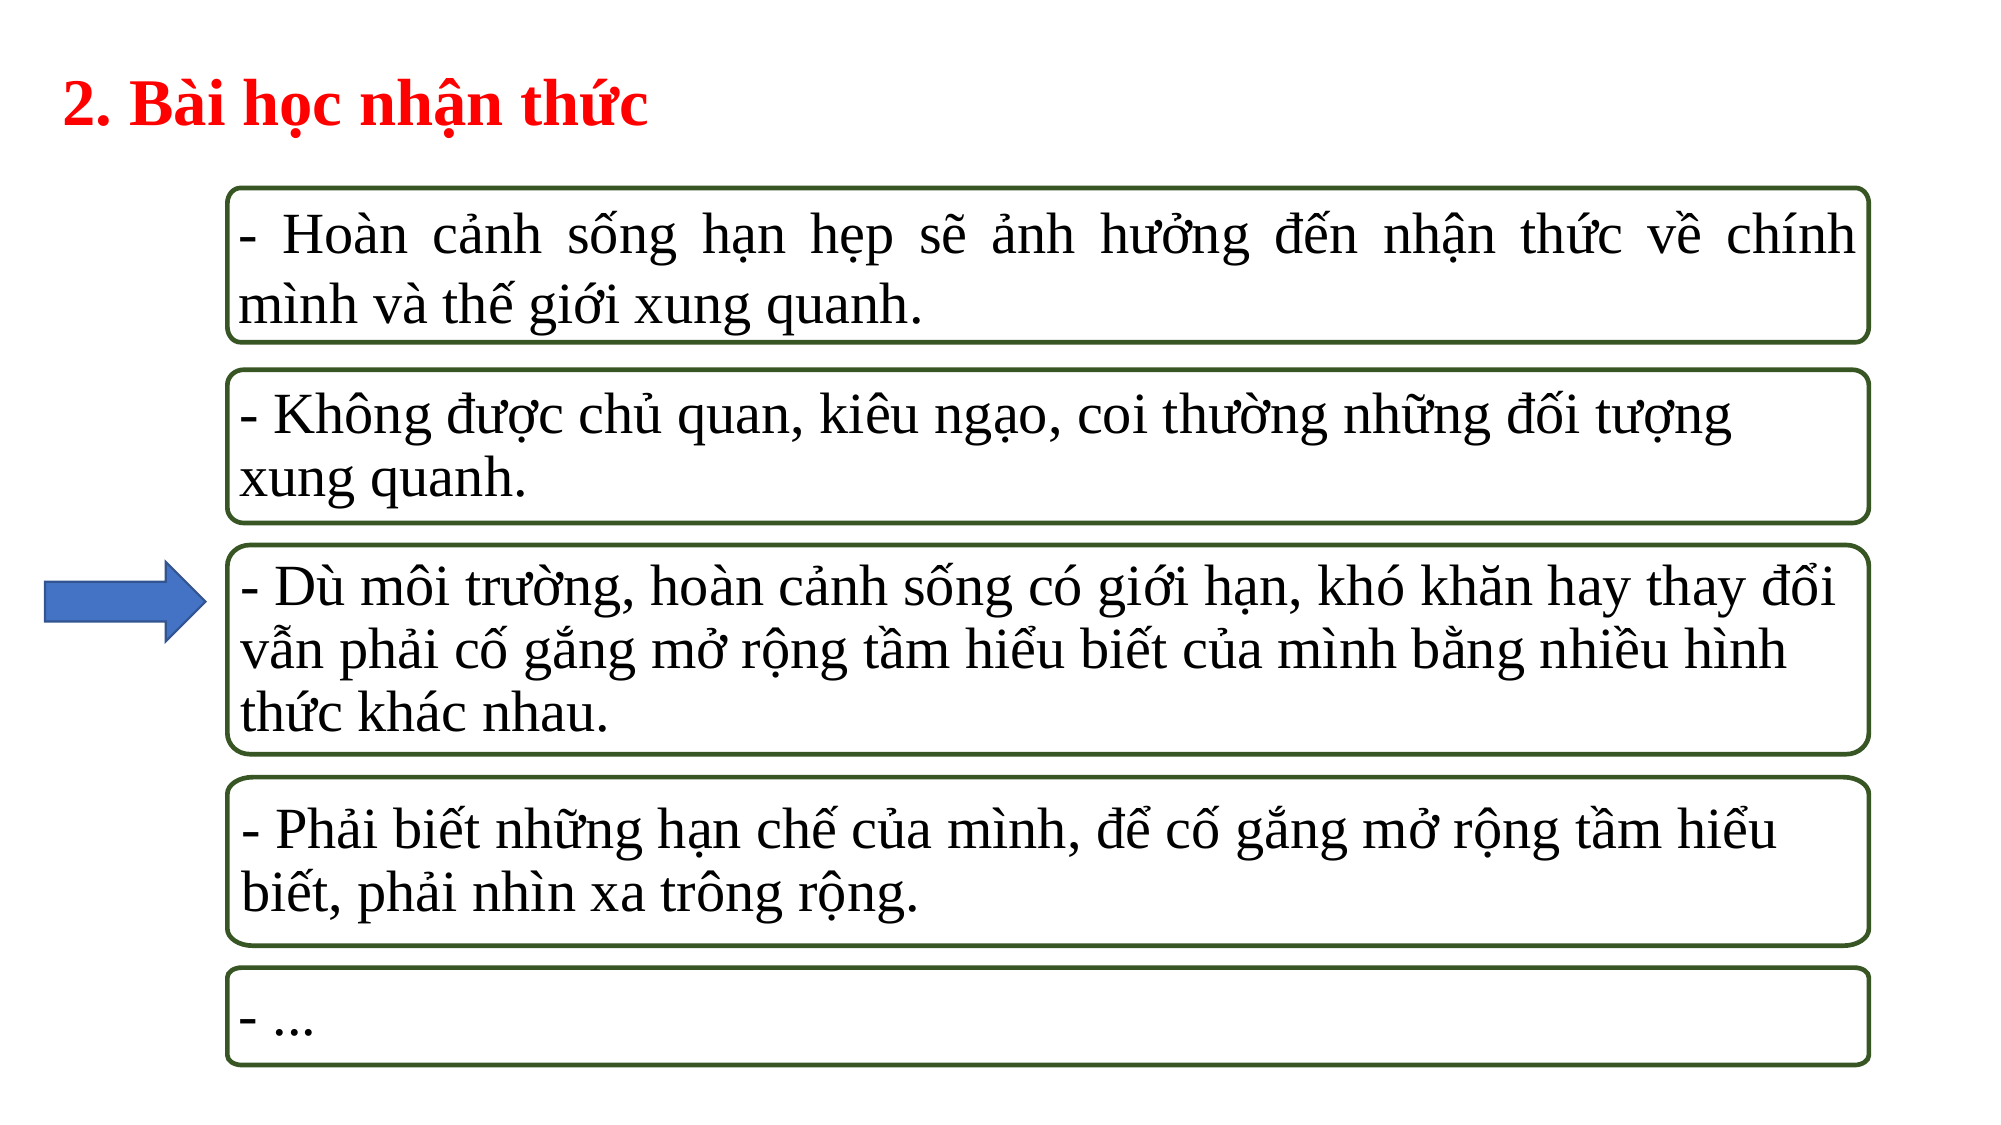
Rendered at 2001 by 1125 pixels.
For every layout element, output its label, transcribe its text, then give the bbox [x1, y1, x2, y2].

text_box - ... [226, 966, 1870, 1067]
text_box - Không được chủ quan, kiêu ngạo, coi thường những đối tượng xung quanh. [226, 368, 1870, 525]
text_box - Hoàn cảnh sống hạn hẹp sẽ ảnh hưởng đến nhận thức về chính mình và thế giới xung quanh. [226, 186, 1870, 344]
text_box - Dù môi trường, hoàn cảnh sống có giới hạn, khó khăn hay thay đổi vẫn phải cố gắng mở rộng tầm hiểu biết của mình bằng nhiều hình thức khác nhau. [226, 543, 1870, 756]
text_box 2. Bài học nhận thức [47, 38, 665, 146]
text_box - Phải biết những hạn chế của mình, để cố gắng mở rộng tầm hiểu biết, phải nhìn xa trông rộng. [226, 776, 1870, 947]
text_box [43, 559, 207, 644]
